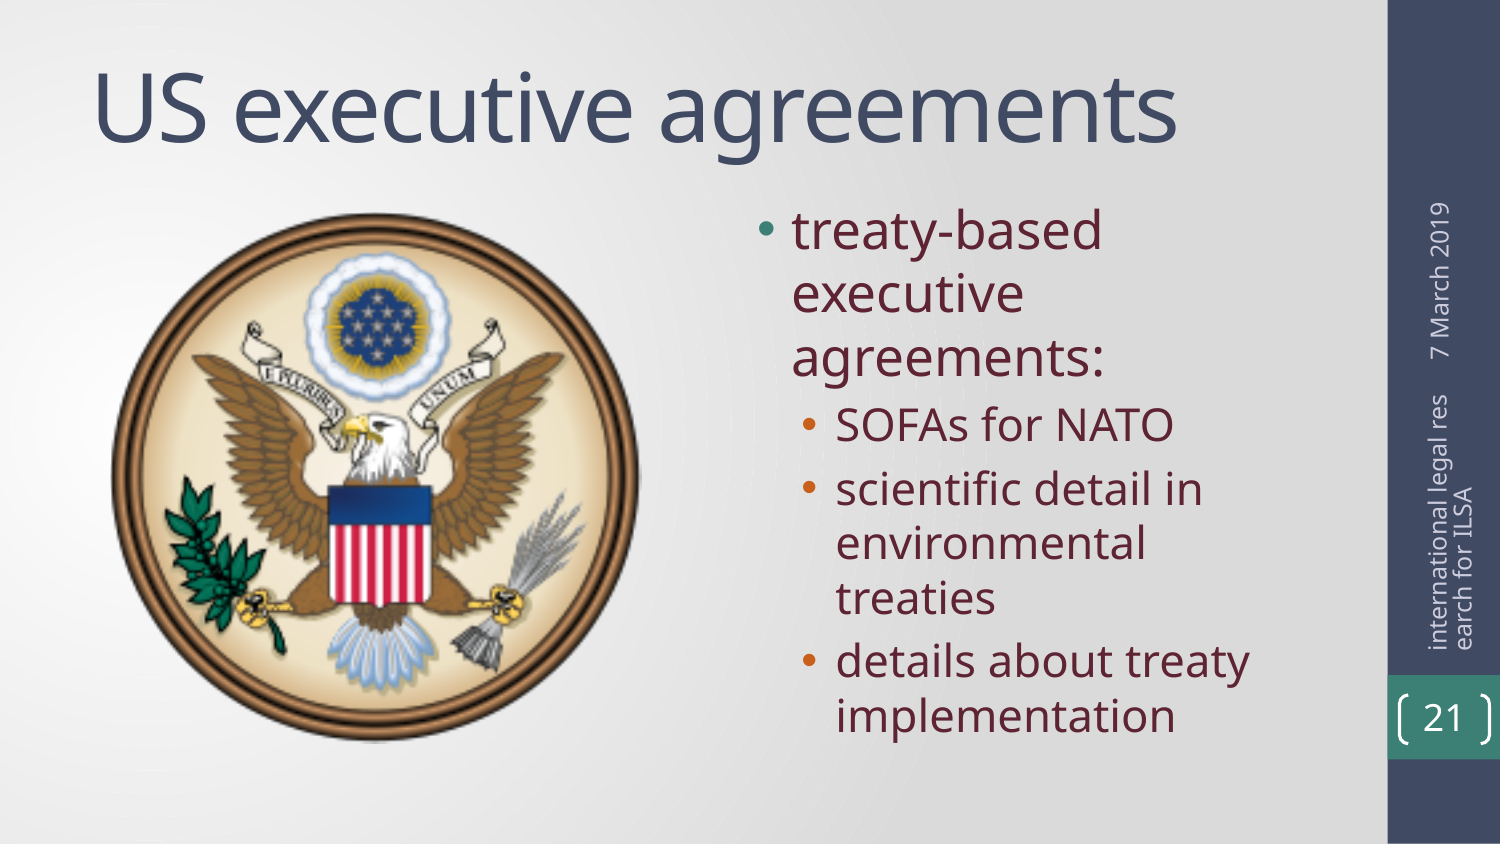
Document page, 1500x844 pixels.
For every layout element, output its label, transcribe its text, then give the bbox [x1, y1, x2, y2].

list treaty-based executive agreements: SOFAs for NATO scientific detail in environmental treaties details about treaty implementation [725, 188, 1325, 754]
footer international legal research for ILSA [1408, 375, 1469, 667]
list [109, 211, 642, 745]
title US executive agreements [75, 33, 1325, 175]
slide_number 21 [1397, 693, 1492, 746]
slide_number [1408, 75, 1469, 375]
